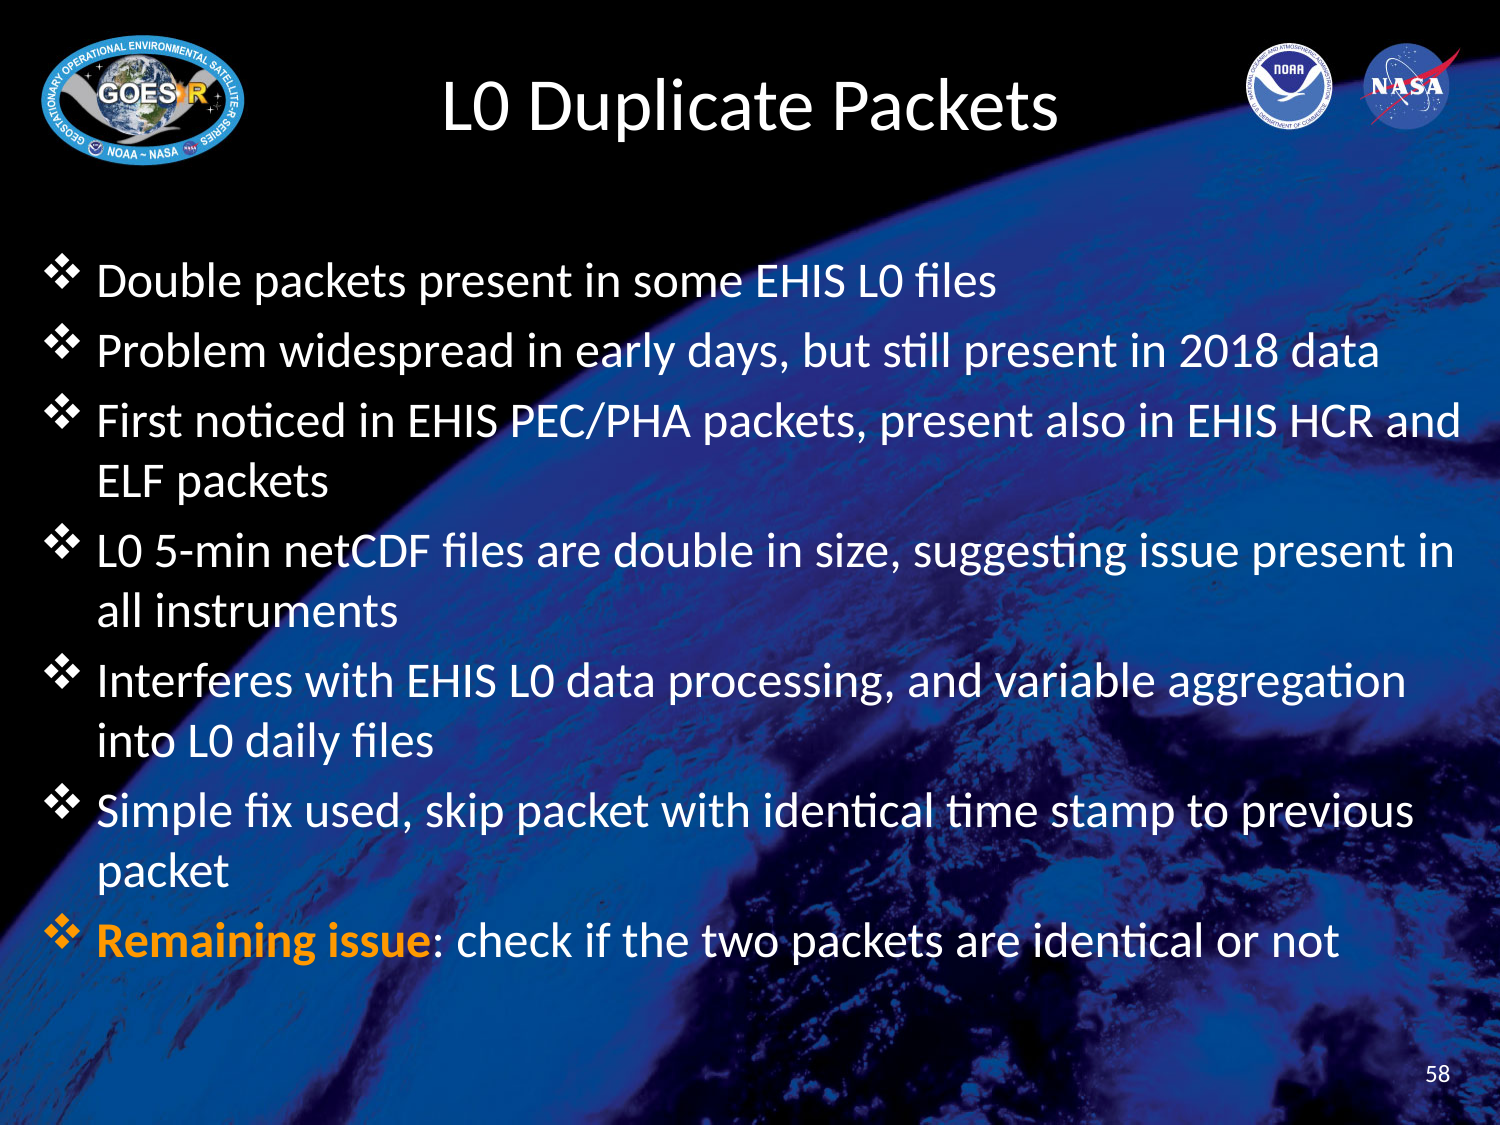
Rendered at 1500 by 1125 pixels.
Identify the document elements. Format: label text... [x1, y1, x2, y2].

slide_number 58 [1353, 1042, 1466, 1103]
picture [0, 0, 1500, 1125]
title L0 Duplicate Packets [225, 21, 1277, 180]
list Double packets present in some EHIS L0 files Problem widespread in early days, but still present in 2018 data First noticed in EHIS PEC/PHA packets, present also in EHIS HCR and ELF packets L0 5-min netCDF files are double in size, suggesting issue present in all instruments Interferes with EHIS L0 data processing, and variable aggregation into L0 daily files Simple fix used, skip packet with identical time stamp to previous packet Remaining issue: check if the two packets are identical or not [24, 240, 1488, 1050]
